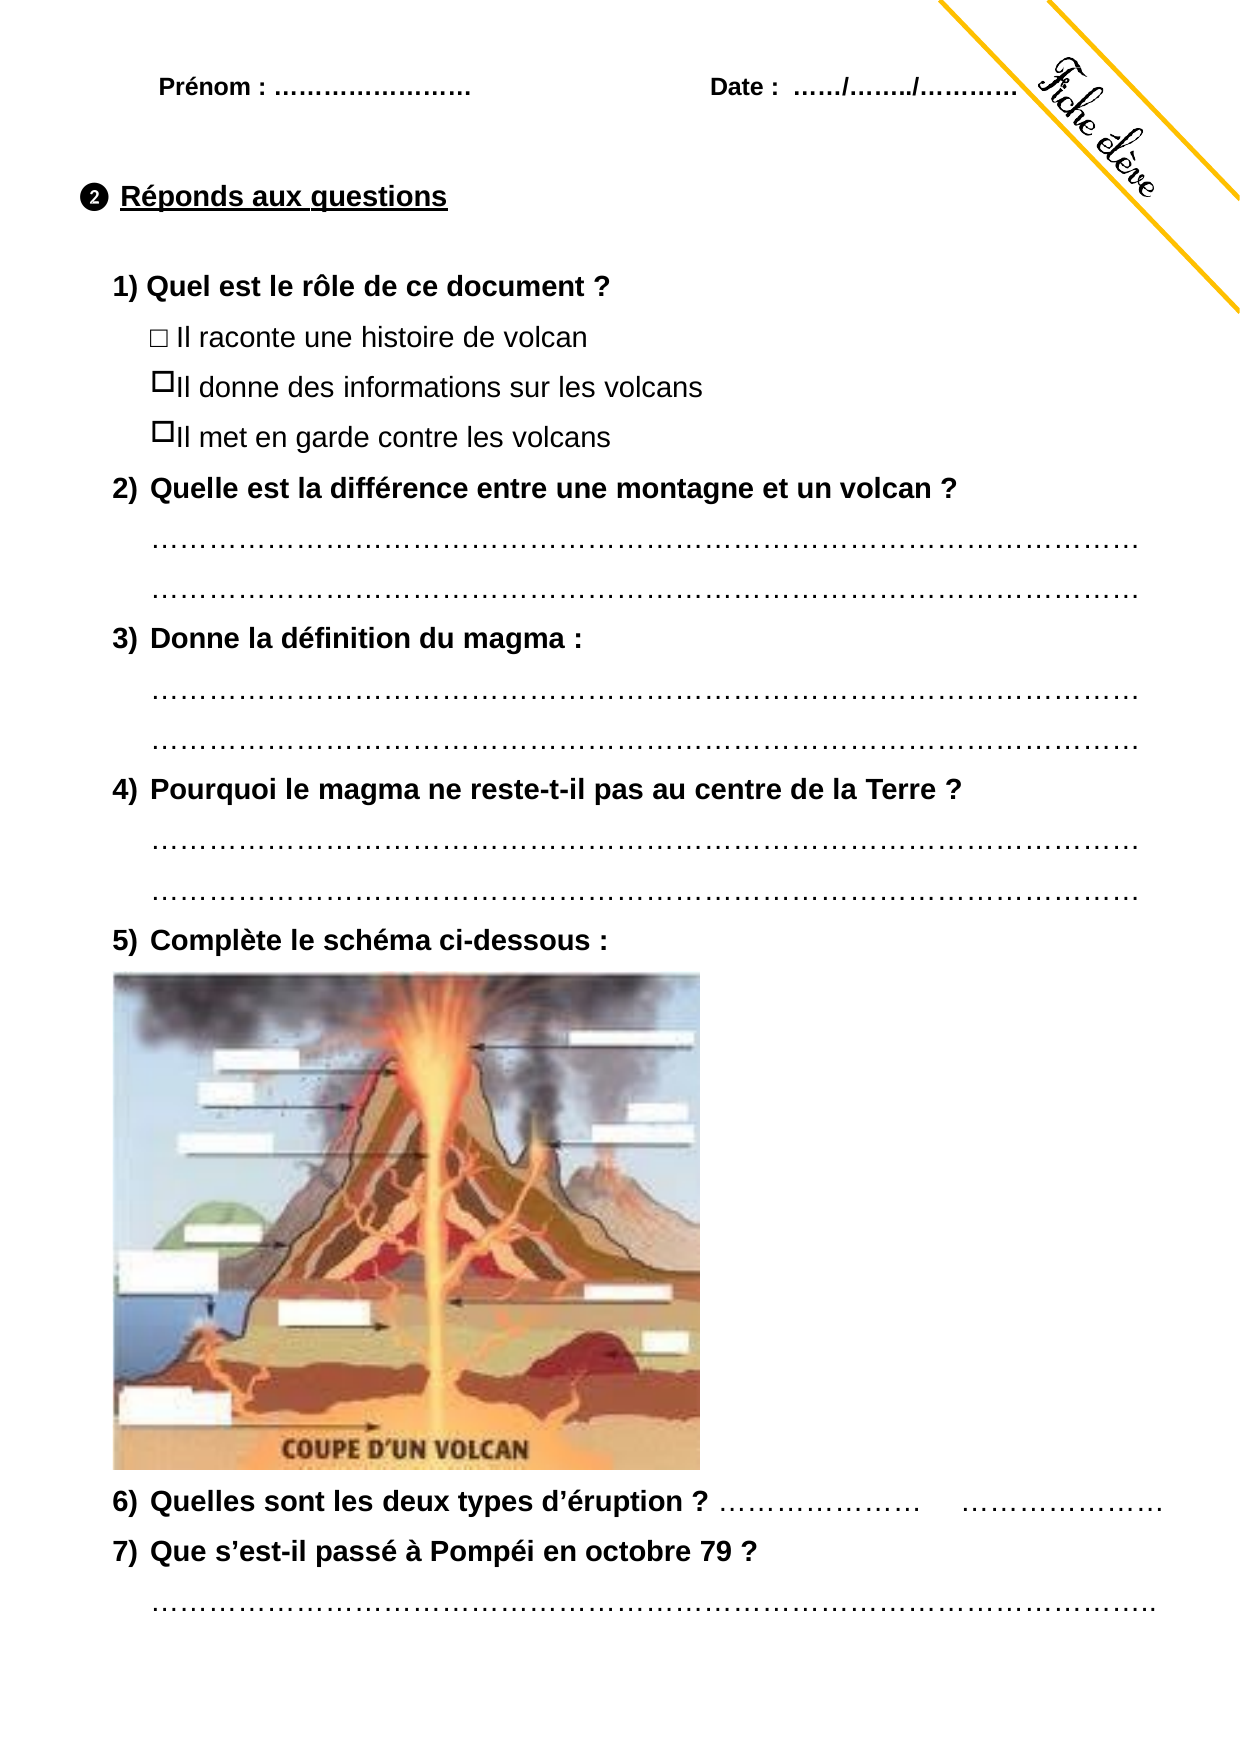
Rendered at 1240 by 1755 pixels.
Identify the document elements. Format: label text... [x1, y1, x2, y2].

text_box ………………… [958, 1479, 1167, 1517]
text_box Date : ……/……../………… [708, 68, 931, 101]
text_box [936, 0, 1240, 318]
text_box [112, 971, 700, 1470]
text_box ❷ Réponds aux questions 1) Quel est le rôle de ce document ? □ Il raconte une histoire de volcan Il donne des informations sur les volcans Il met en garde contre les volcans Quelle est la différence entre une montagne et un volcan ? ………………………………………………………………………………………… ………………………………………………………………………………………… Donne la définition du magma : ………………………………………………………………………………………… ………………………………………………………………………………………… Pourquoi le magma ne reste-t-il pas au centre de la Terre ? ………………………………………………………………………………………… ………………………………………………………………………………………… Complète le schéma ci-dessous : [72, 174, 1144, 957]
text_box ………………………………………………………………………………………….. [147, 1580, 1160, 1618]
text_box Quelles sont les deux types d’éruption ? ………………… Que s’est-il passé à Pompéi en octobre 79 ? [110, 1464, 926, 1568]
text_box Prénom : …………………… [156, 68, 476, 101]
